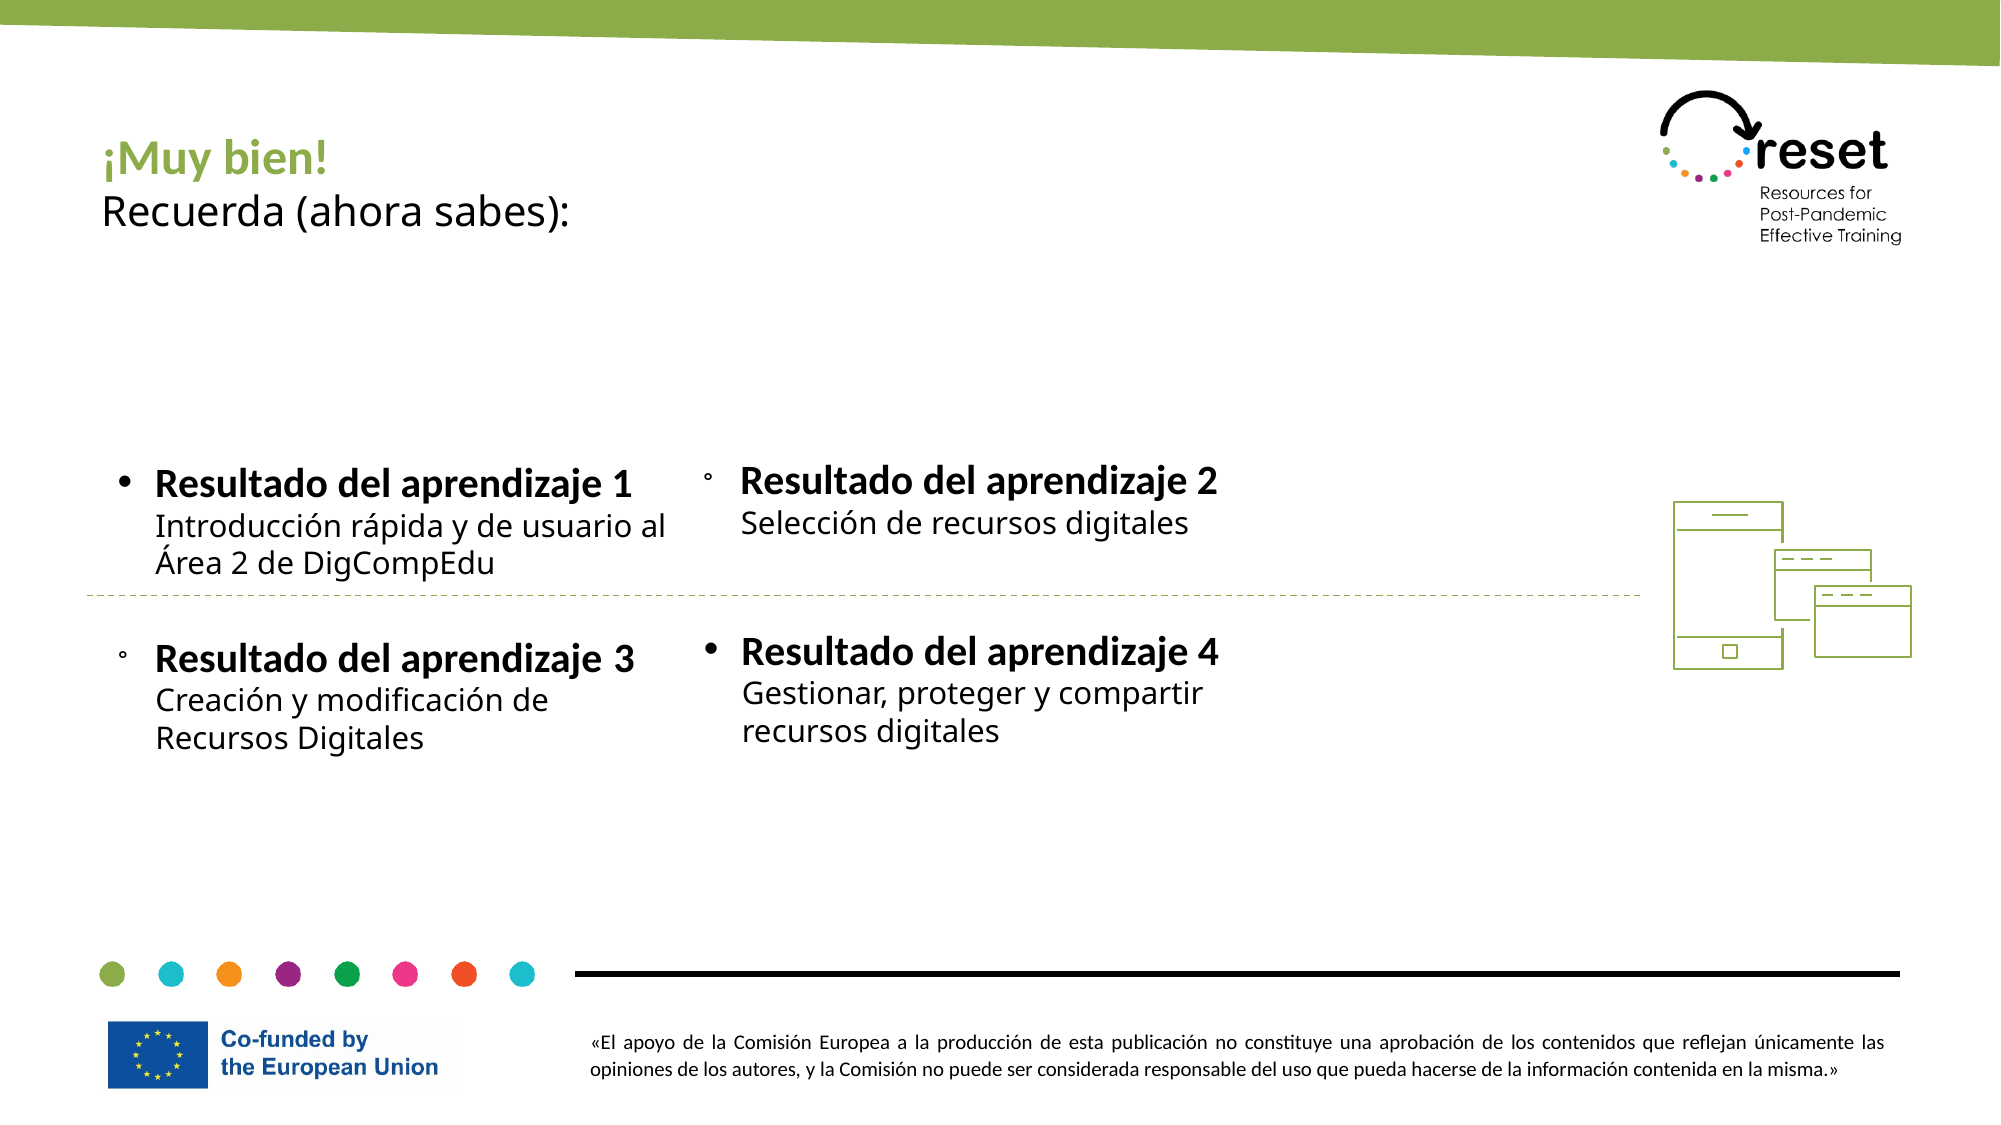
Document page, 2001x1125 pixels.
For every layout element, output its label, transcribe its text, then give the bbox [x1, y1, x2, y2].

picture [216, 961, 242, 987]
picture [451, 961, 477, 987]
text_box Resultado del aprendizaje 1 Introducción rápida y de usuario al Área 2 de DigCompEdu [102, 441, 688, 589]
text_box [1674, 501, 1911, 670]
picture [158, 961, 184, 987]
text_box Resultado del aprendizaje 3 Creación y modificación de Recursos Digitales [102, 615, 688, 763]
text_box ¡Muy bien! Recuerda (ahora sabes): [86, 117, 1555, 243]
picture [99, 961, 125, 987]
picture [509, 961, 535, 987]
picture [392, 961, 418, 987]
picture [334, 961, 360, 987]
picture [1650, 77, 1917, 255]
text_box Resultado del aprendizaje 4 Gestionar, proteger y compartir recursos digitales [689, 608, 1312, 757]
picture [103, 1017, 463, 1093]
picture [275, 961, 301, 987]
text_box Resultado del aprendizaje 2 Selección de recursos digitales [687, 438, 1274, 586]
